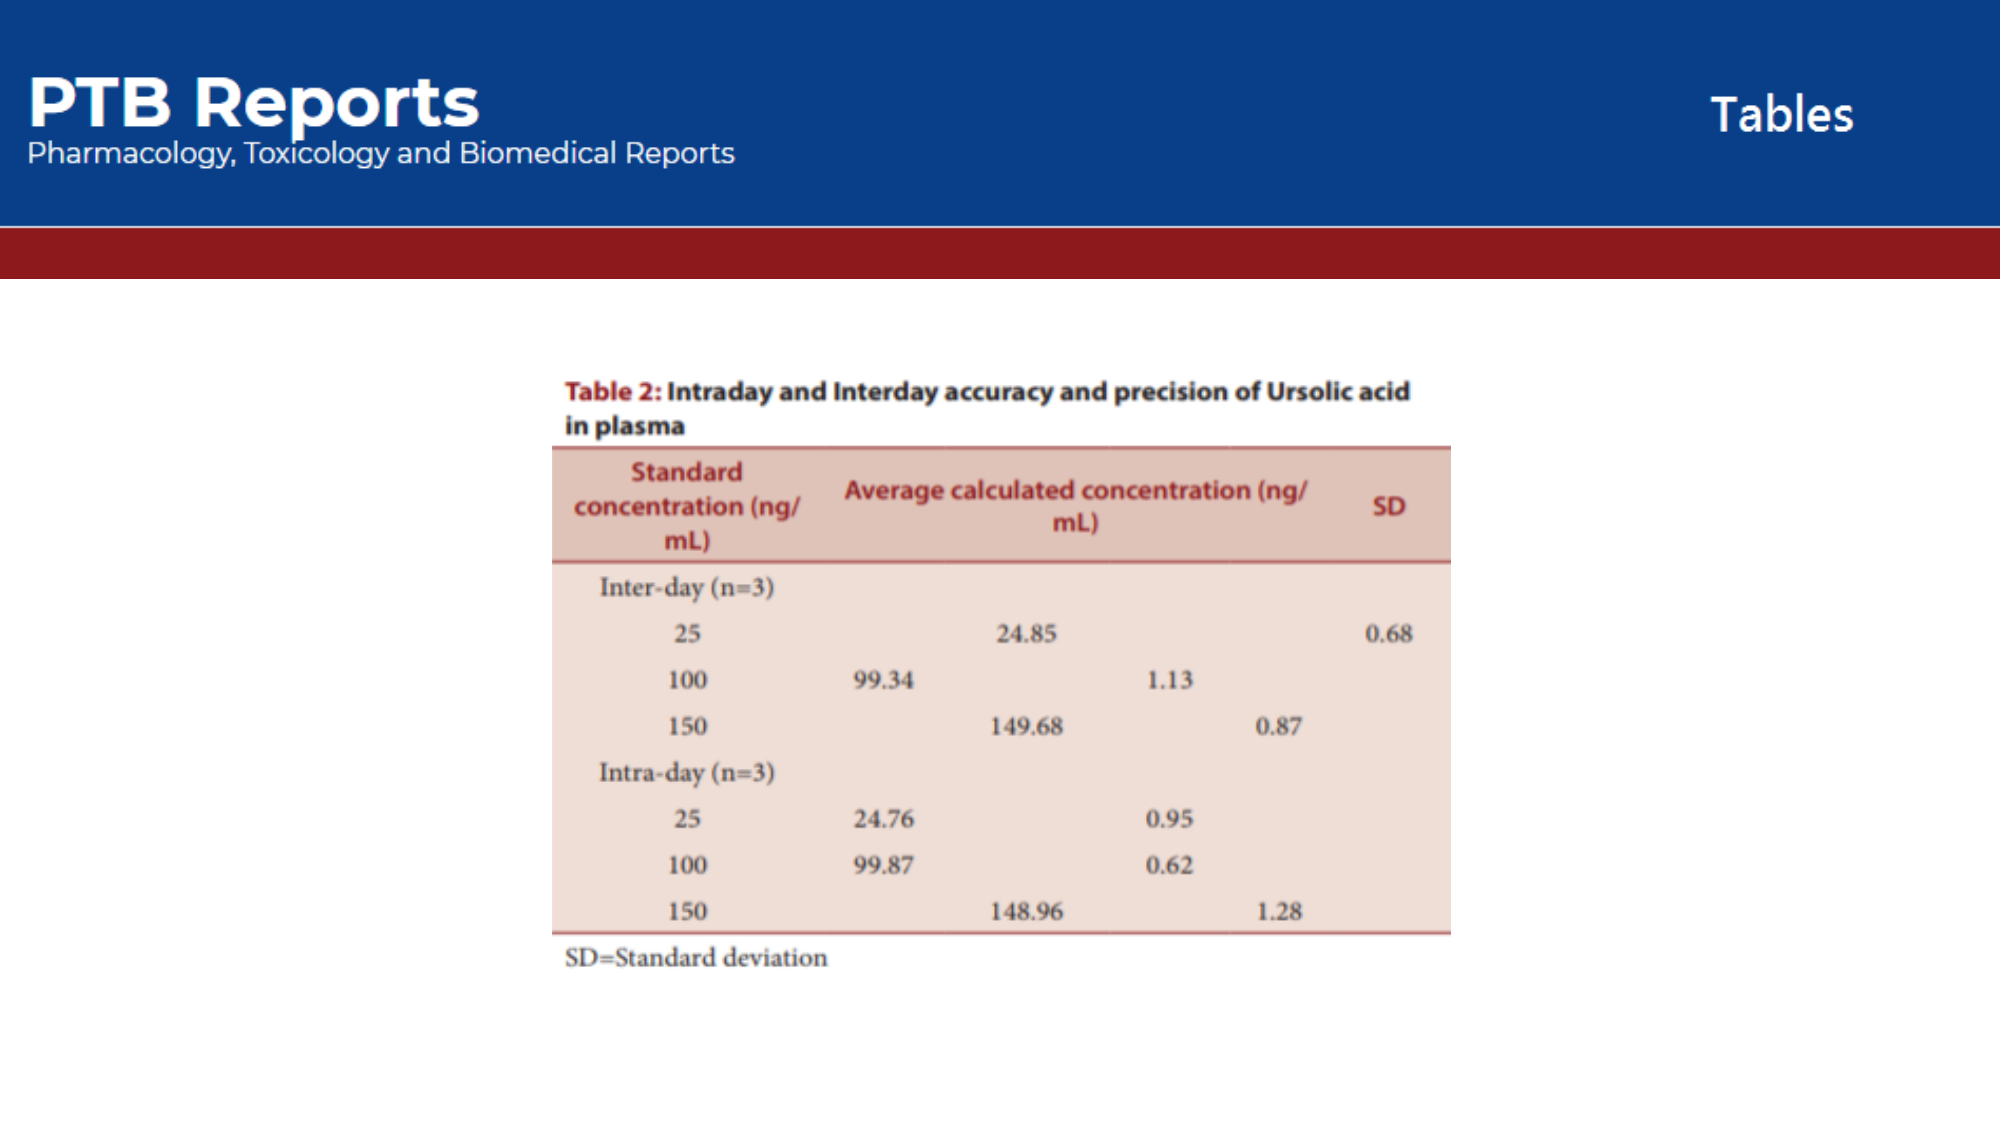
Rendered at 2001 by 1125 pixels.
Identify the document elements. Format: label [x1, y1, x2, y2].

picture [0, 0, 2000, 279]
list [552, 374, 1451, 975]
